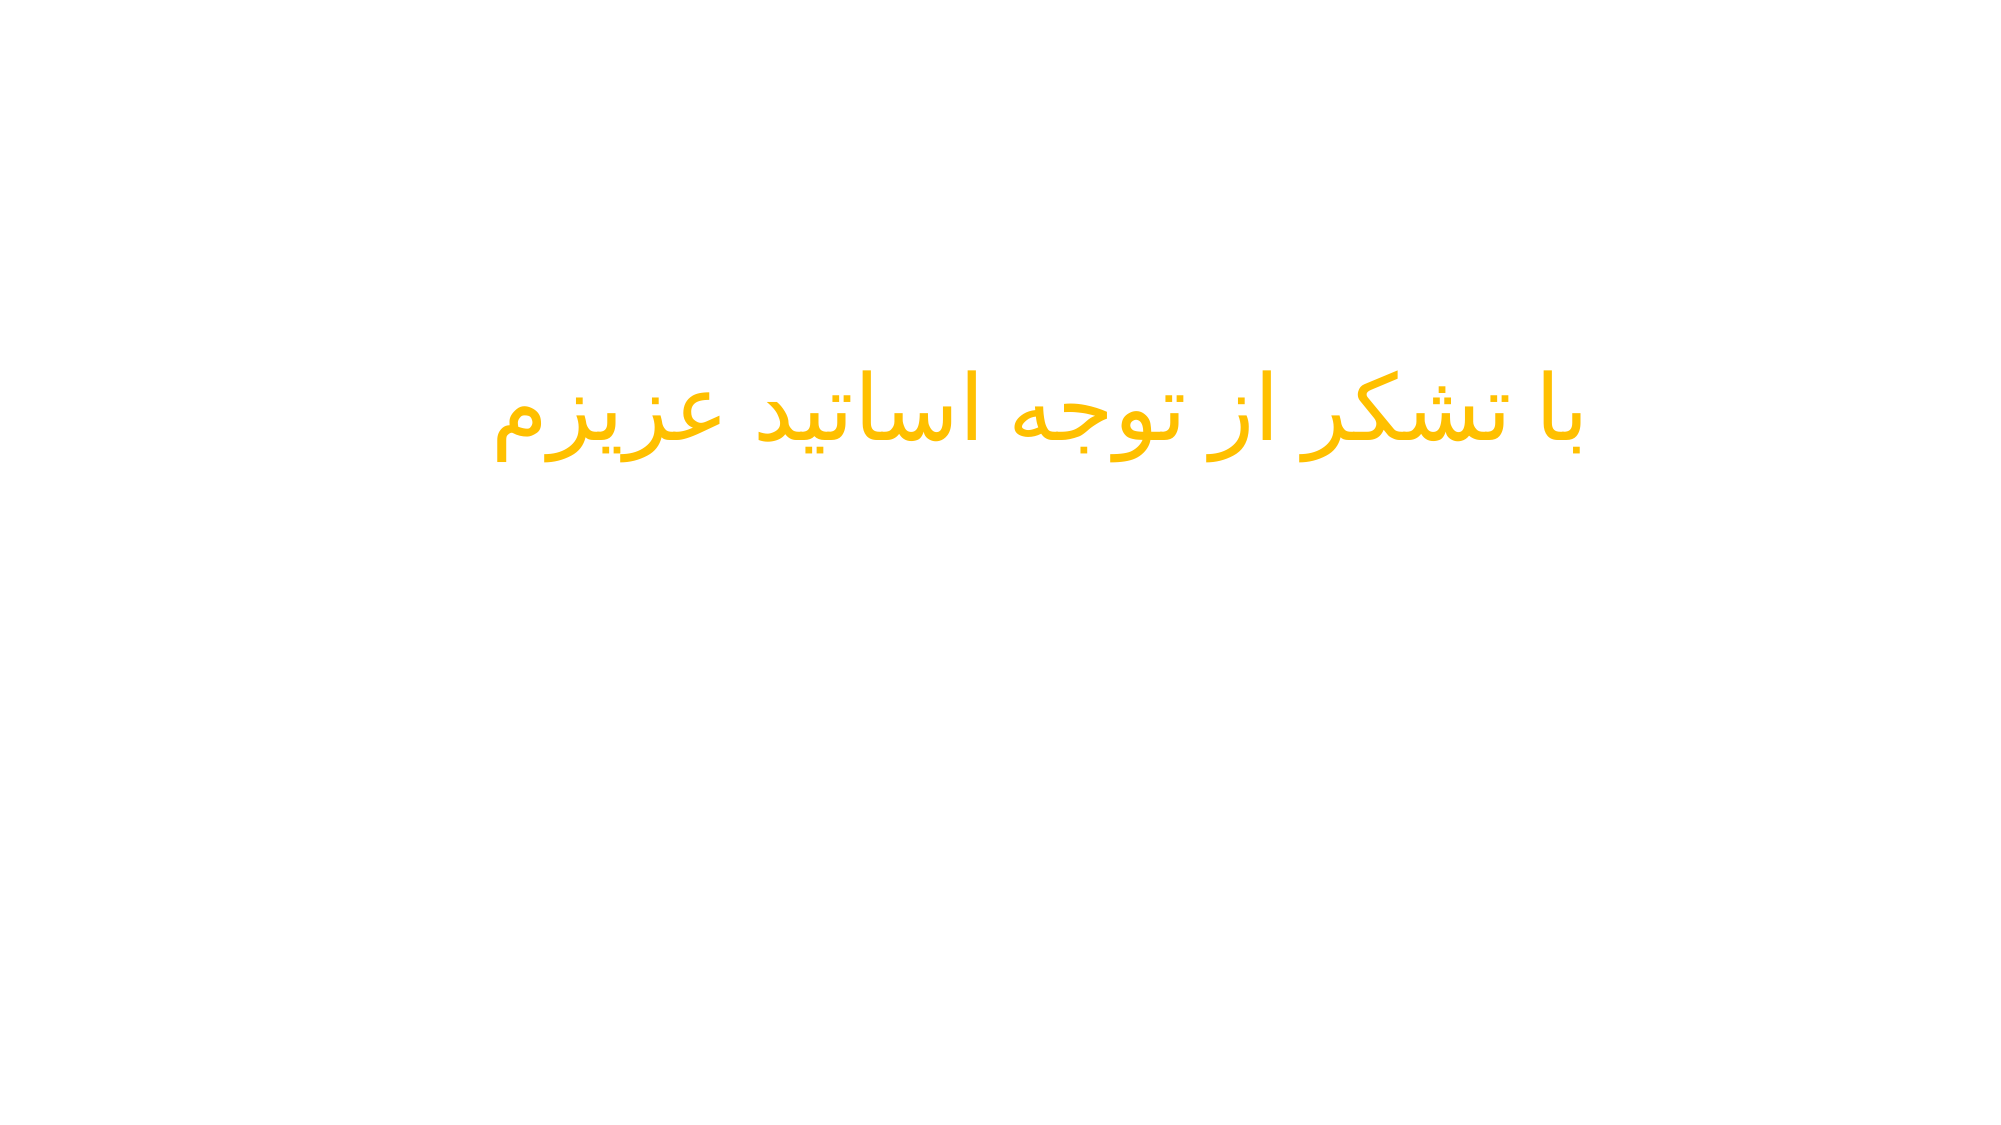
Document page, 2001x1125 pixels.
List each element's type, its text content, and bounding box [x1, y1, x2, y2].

title با تشکر از توجه اساتید عزیزم [220, 269, 1863, 552]
